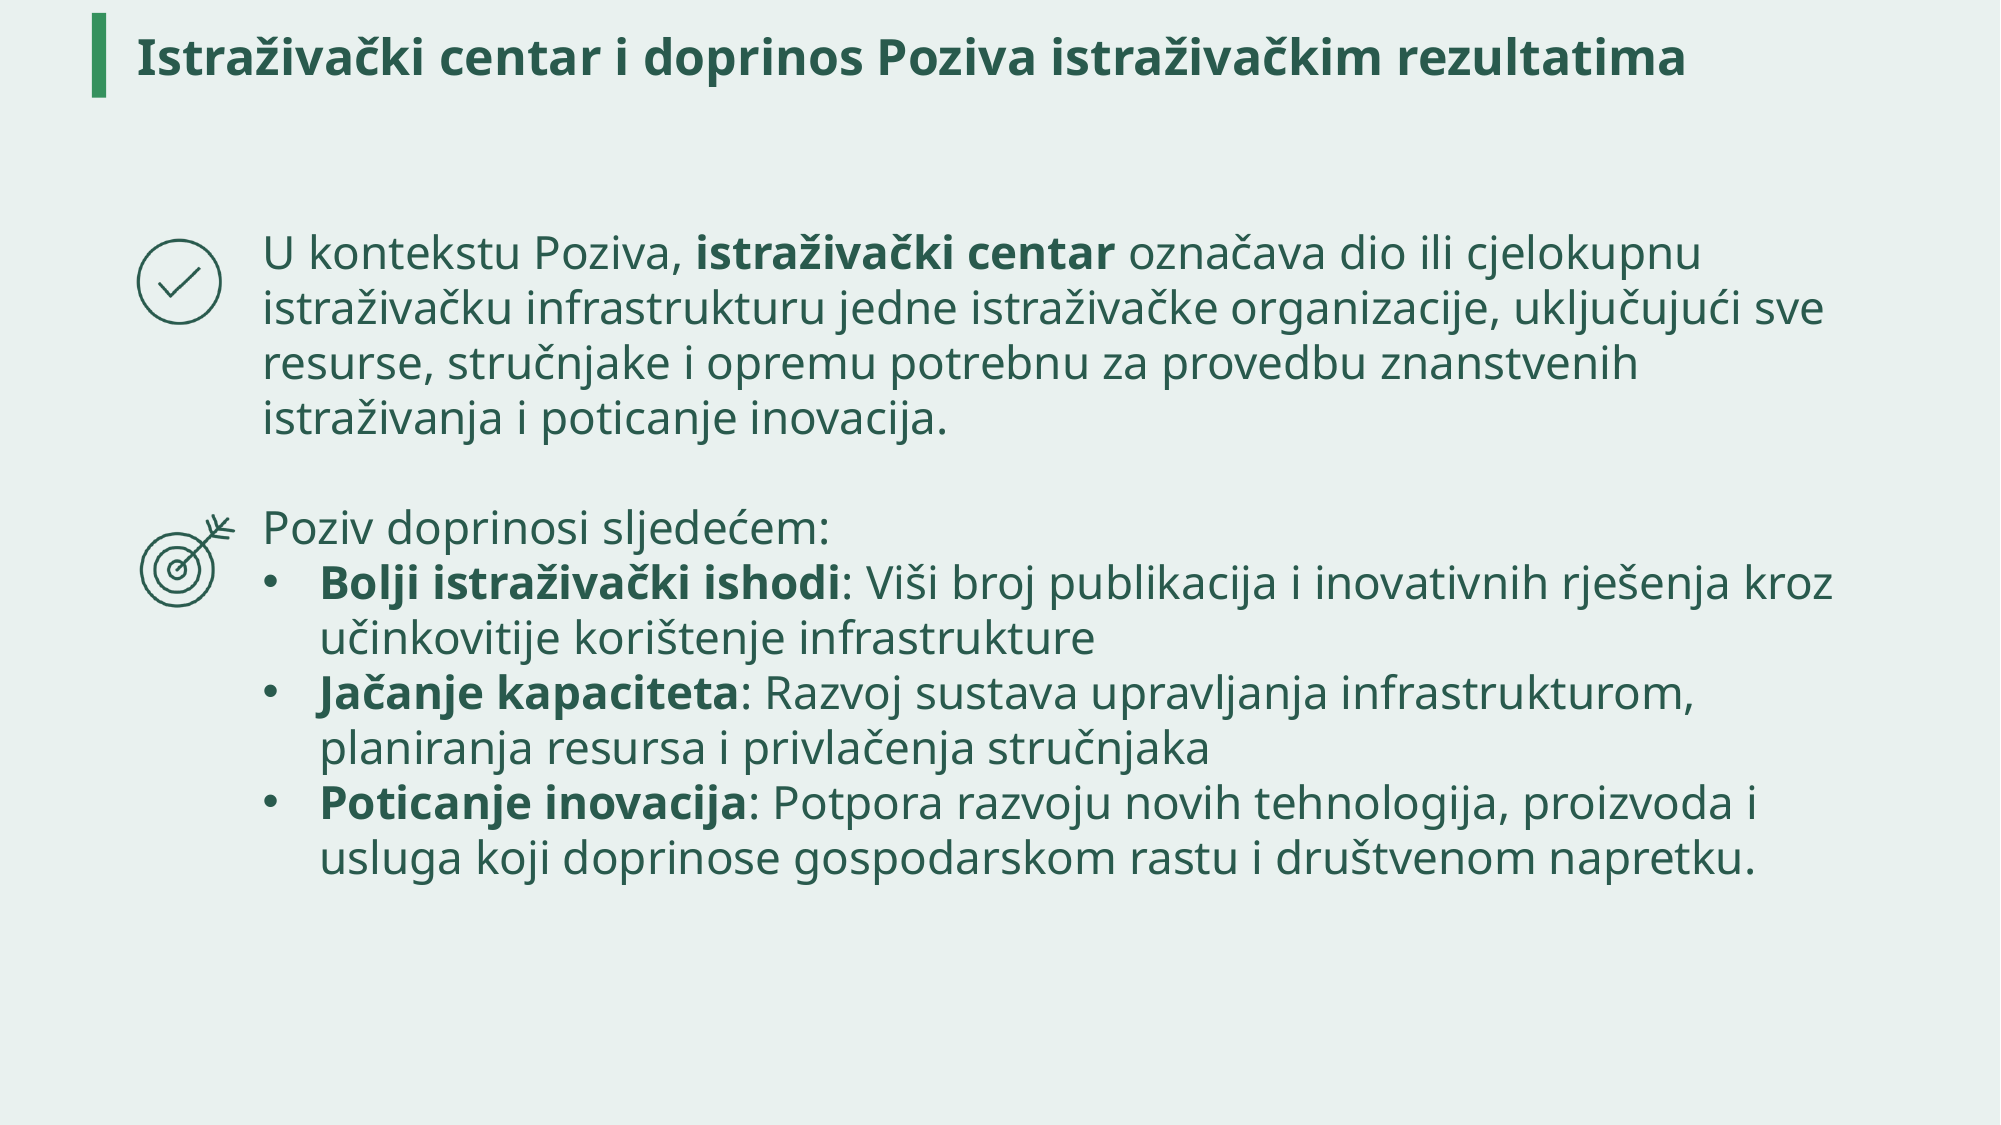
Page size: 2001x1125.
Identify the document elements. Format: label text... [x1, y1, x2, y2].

title Istraživački centar i doprinos Poziva istraživačkim rezultatima [123, 23, 1730, 95]
picture [131, 505, 243, 617]
text_box [90, 11, 108, 99]
text_box U kontekstu Poziva, istraživački centar označava dio ili cjelokupnu istraživačku infrastrukturu jedne istraživačke organizacije, uključujući sve resurse, stručnjake i opremu potrebnu za provedbu znanstvenih istraživanja i poticanje inovacija. Poziv doprinosi sljedećem: Bolji istraživački ishodi: Viši broj publikacija i inovativnih rješenja kroz učinkovitije korištenje infrastrukture Jačanje kapaciteta: Razvoj sustava upravljanja infrastrukturom, planiranja resursa i privlačenja stručnjaka Poticanje inovacija: Potpora razvoju novih tehnologija, proizvoda i usluga koji doprinose gospodarskom rastu i društvenom napretku. [248, 216, 1851, 1056]
picture [131, 234, 227, 329]
